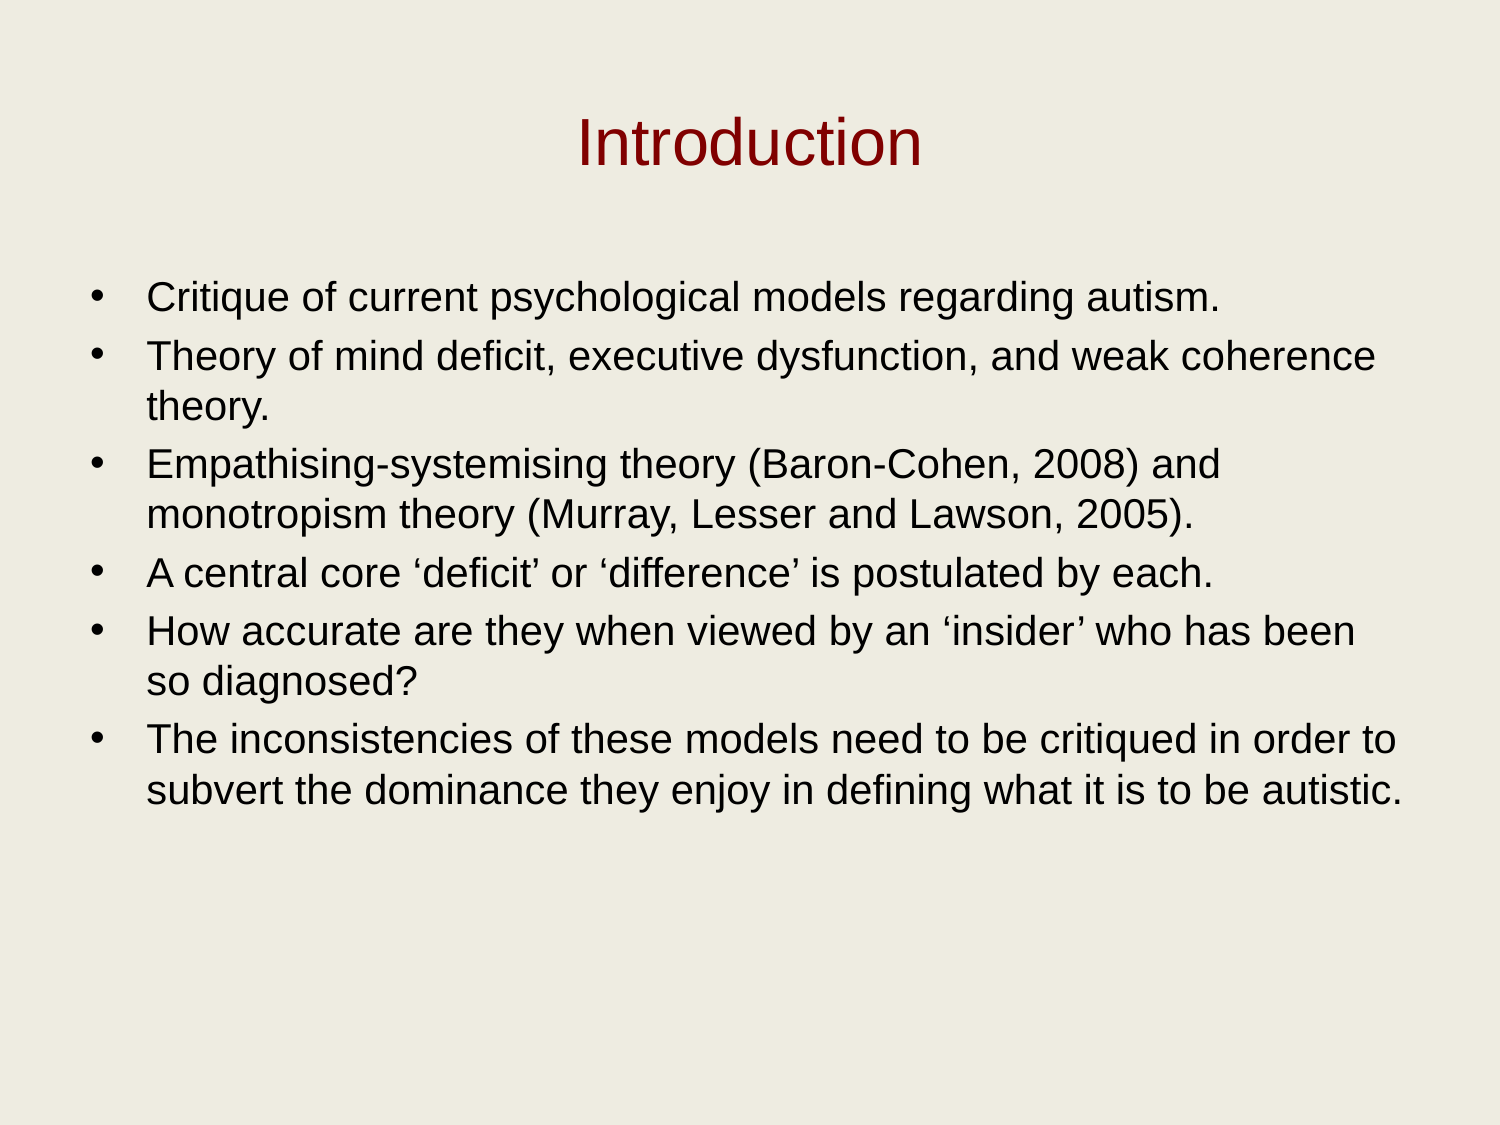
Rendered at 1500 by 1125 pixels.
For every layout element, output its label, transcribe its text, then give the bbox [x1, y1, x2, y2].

list Critique of current psychological models regarding autism. Theory of mind deficit, executive dysfunction, and weak coherence theory. Empathising-systemising theory (Baron-Cohen, 2008) and monotropism theory (Murray, Lesser and Lawson, 2005). A central core ‘deficit’ or ‘difference’ is postulated by each. How accurate are they when viewed by an ‘insider’ who has been so diagnosed? The inconsistencies of these models need to be critiqued in order to subvert the dominance they enjoy in defining what it is to be autistic. [75, 262, 1425, 1005]
title Introduction [75, 45, 1425, 233]
